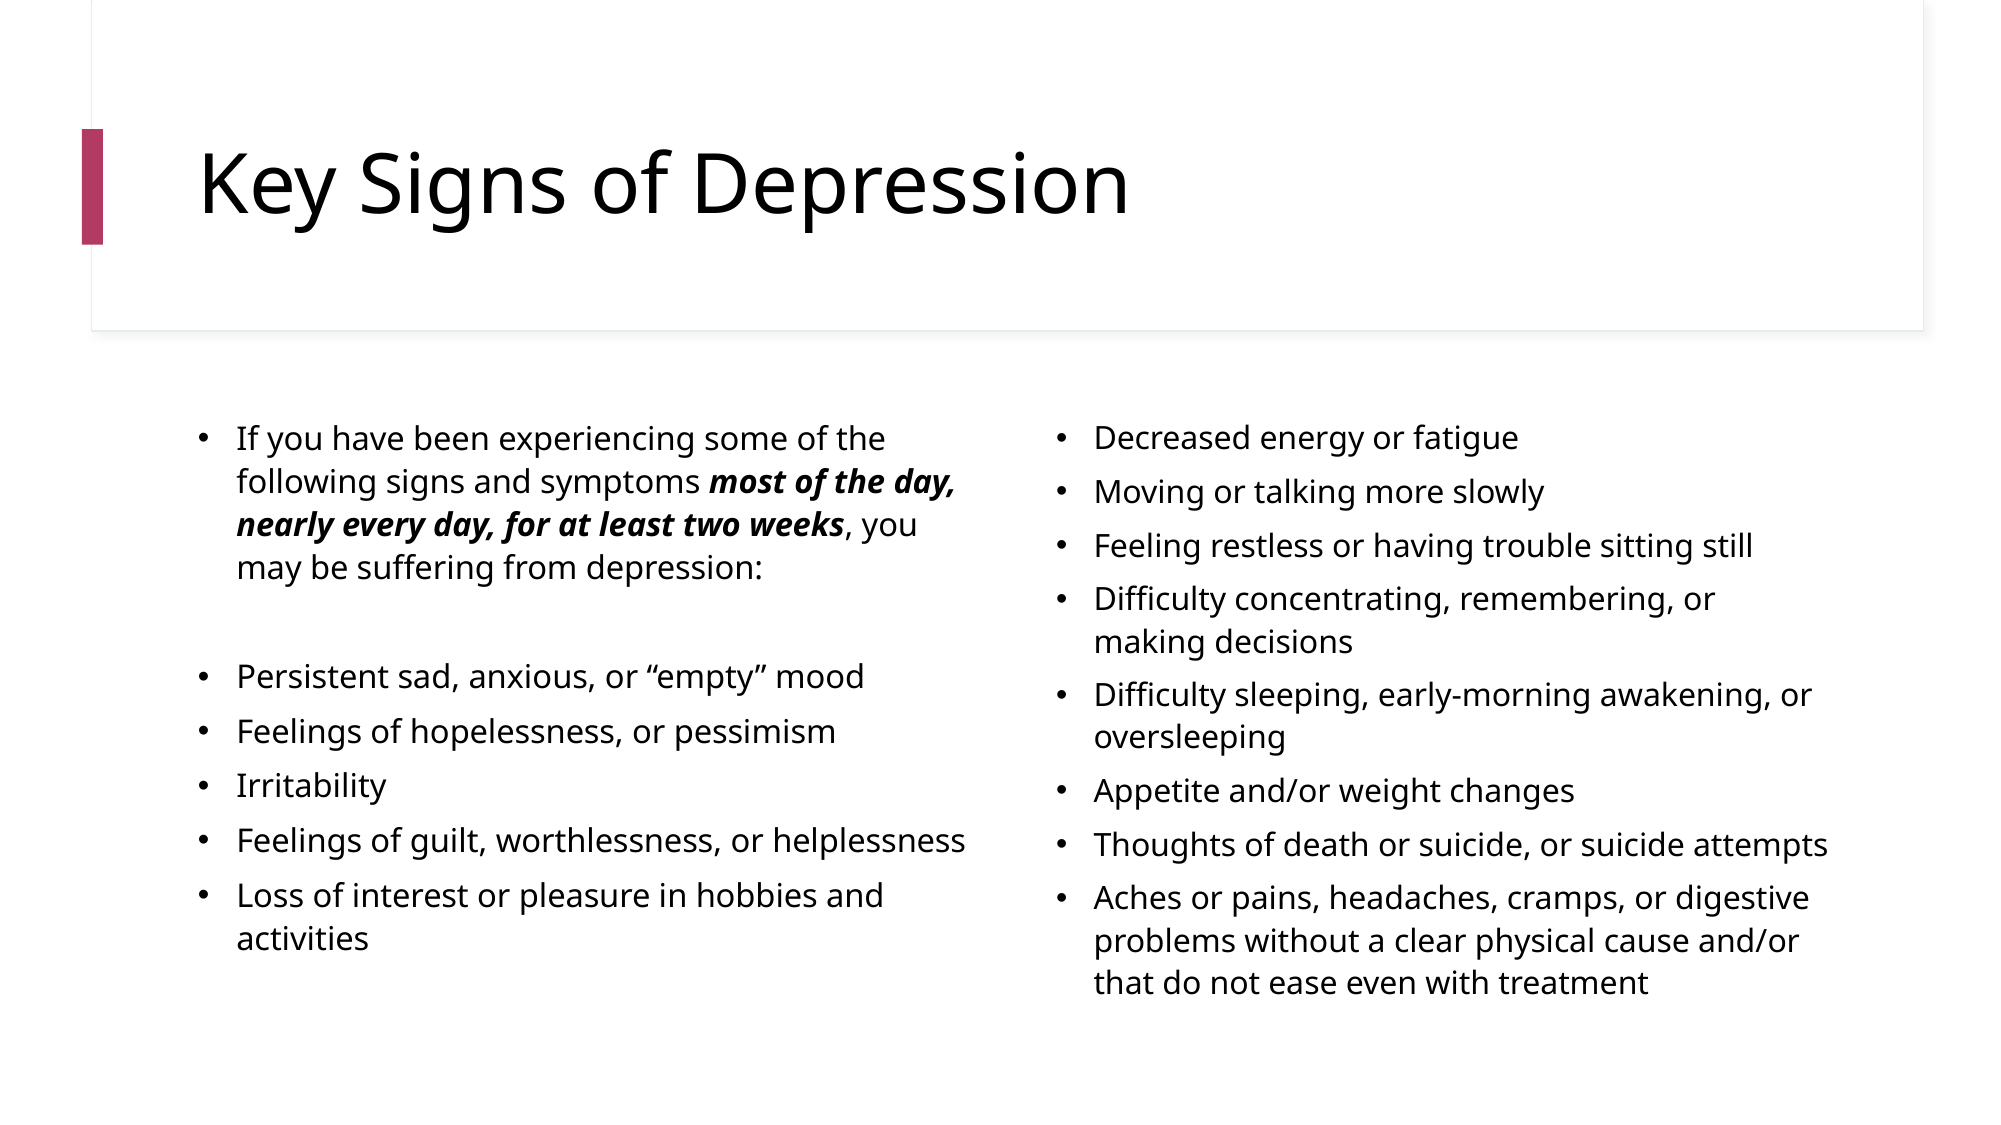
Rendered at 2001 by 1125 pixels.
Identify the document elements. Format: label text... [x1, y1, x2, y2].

list If you have been experiencing some of the following signs and symptoms most of the day, nearly every day, for at least two weeks, you may be suffering from depression: Persistent sad, anxious, or “empty” mood Feelings of hopelessness, or pessimism Irritability Feelings of guilt, worthlessness, or helplessness Loss of interest or pleasure in hobbies and activities [183, 406, 993, 1013]
title Key Signs of Depression [183, 90, 1851, 284]
list Decreased energy or fatigue Moving or talking more slowly Feeling restless or having trouble sitting still Difficulty concentrating, remembering, or making decisions Difficulty sleeping, early-morning awakening, or oversleeping Appetite and/or weight changes Thoughts of death or suicide, or suicide attempts Aches or pains, headaches, cramps, or digestive problems without a clear physical cause and/or that do not ease even with treatment [1041, 406, 1851, 1013]
